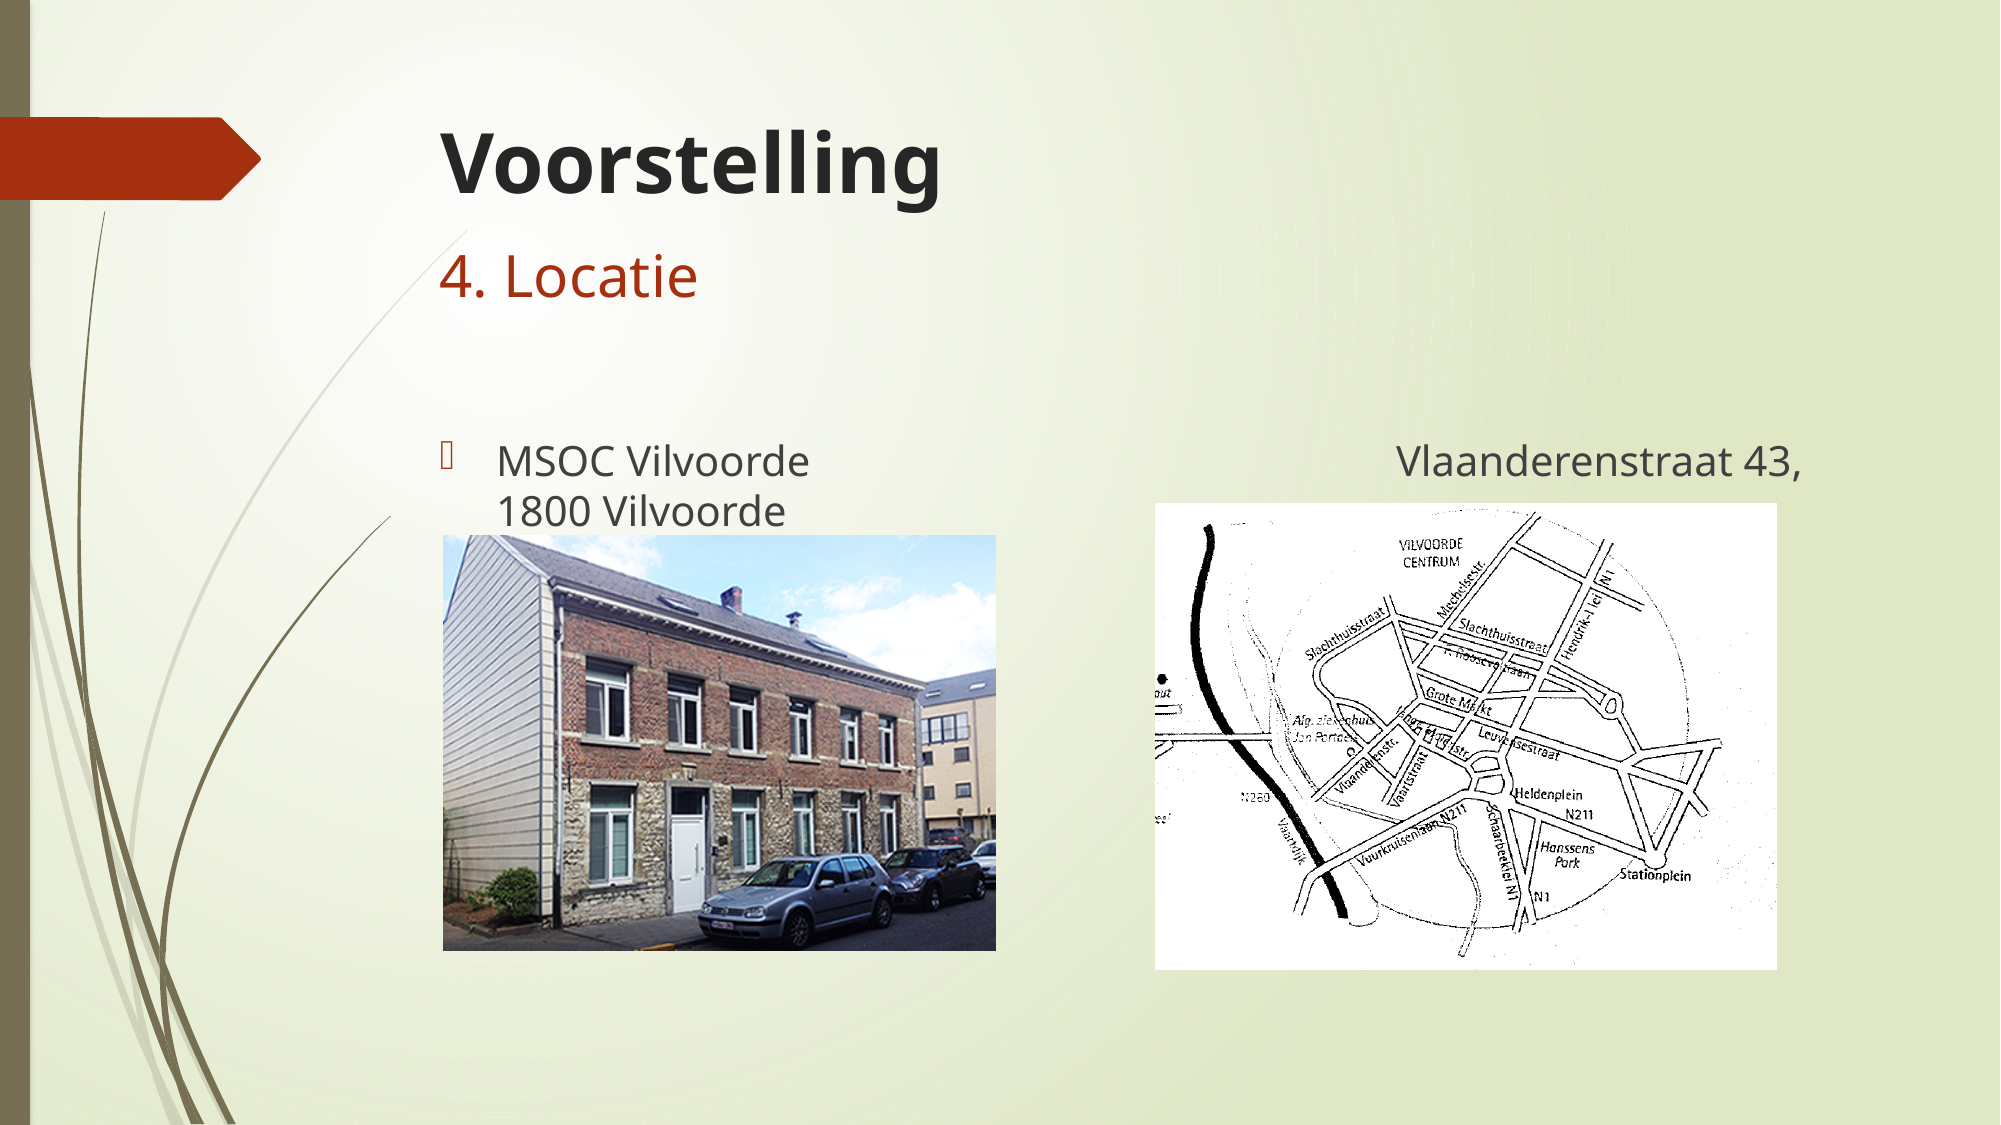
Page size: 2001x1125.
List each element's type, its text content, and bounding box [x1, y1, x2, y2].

picture [442, 535, 996, 951]
picture [1153, 502, 1777, 970]
title Voorstelling [425, 102, 1888, 231]
text_box 4. Locatie [424, 231, 1888, 317]
list MSOC Vilvoorde Vlaanderenstraat 43, 1800 Vilvoorde [424, 427, 1888, 1047]
